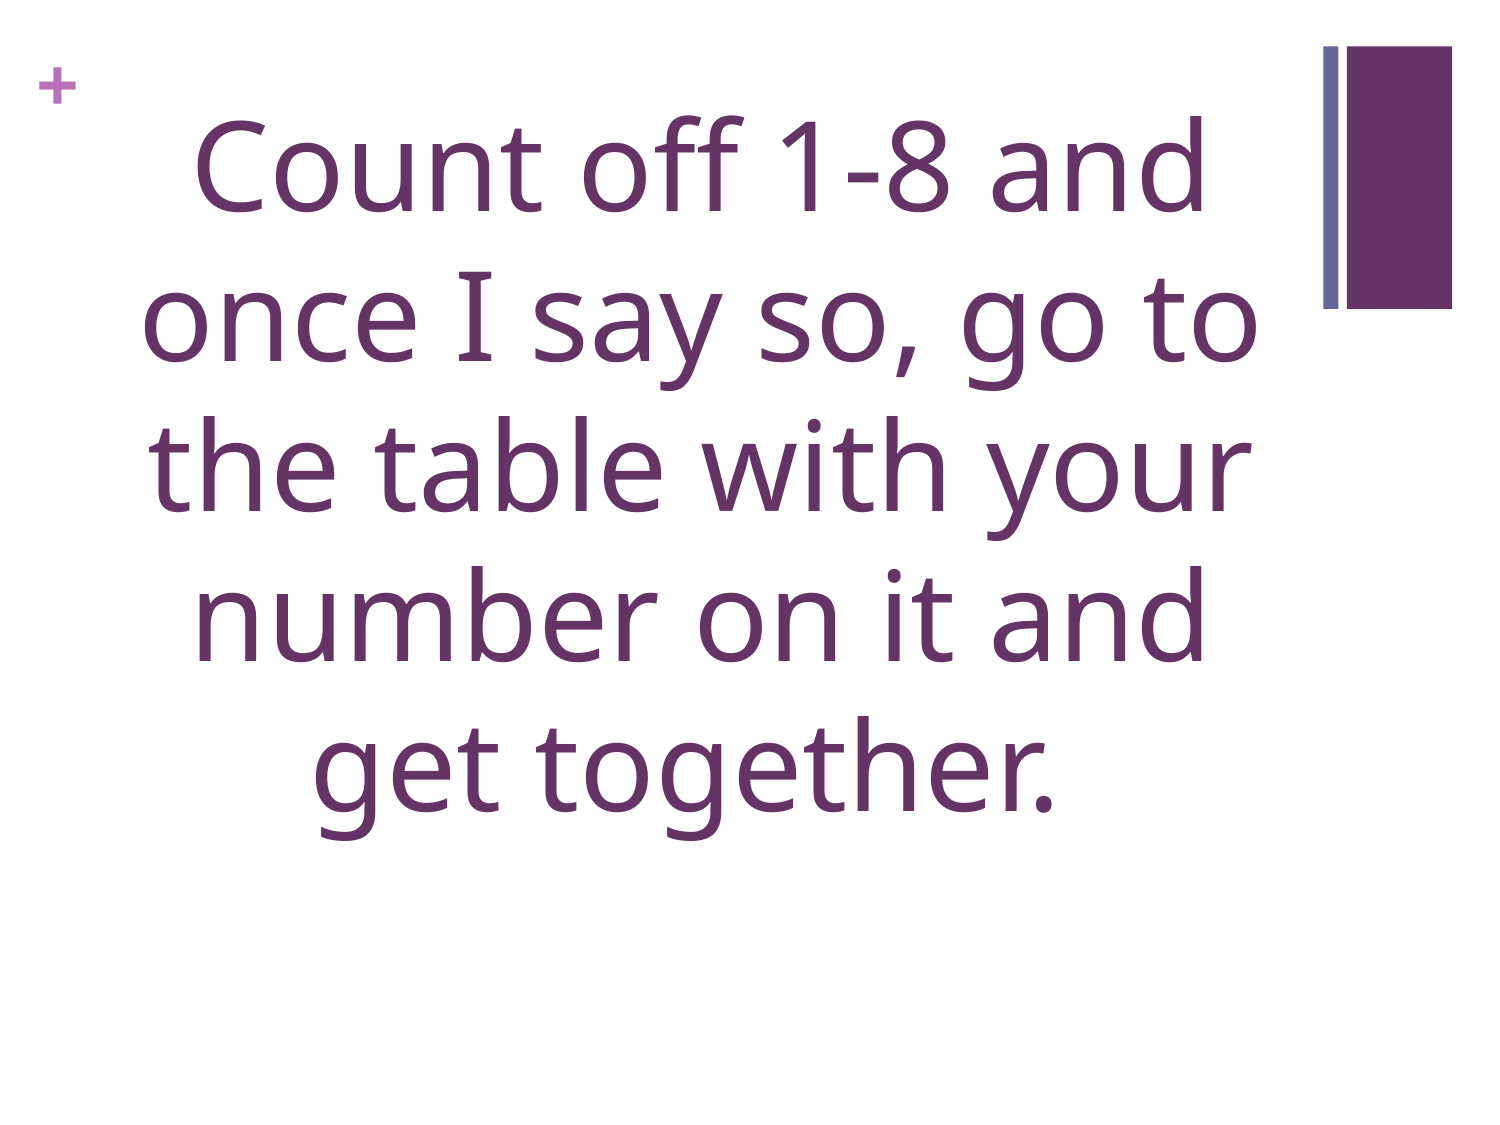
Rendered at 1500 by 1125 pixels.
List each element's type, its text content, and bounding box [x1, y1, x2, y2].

title Count off 1-8 and once I say so, go to the table with your number on it and get together. [81, 79, 1322, 928]
